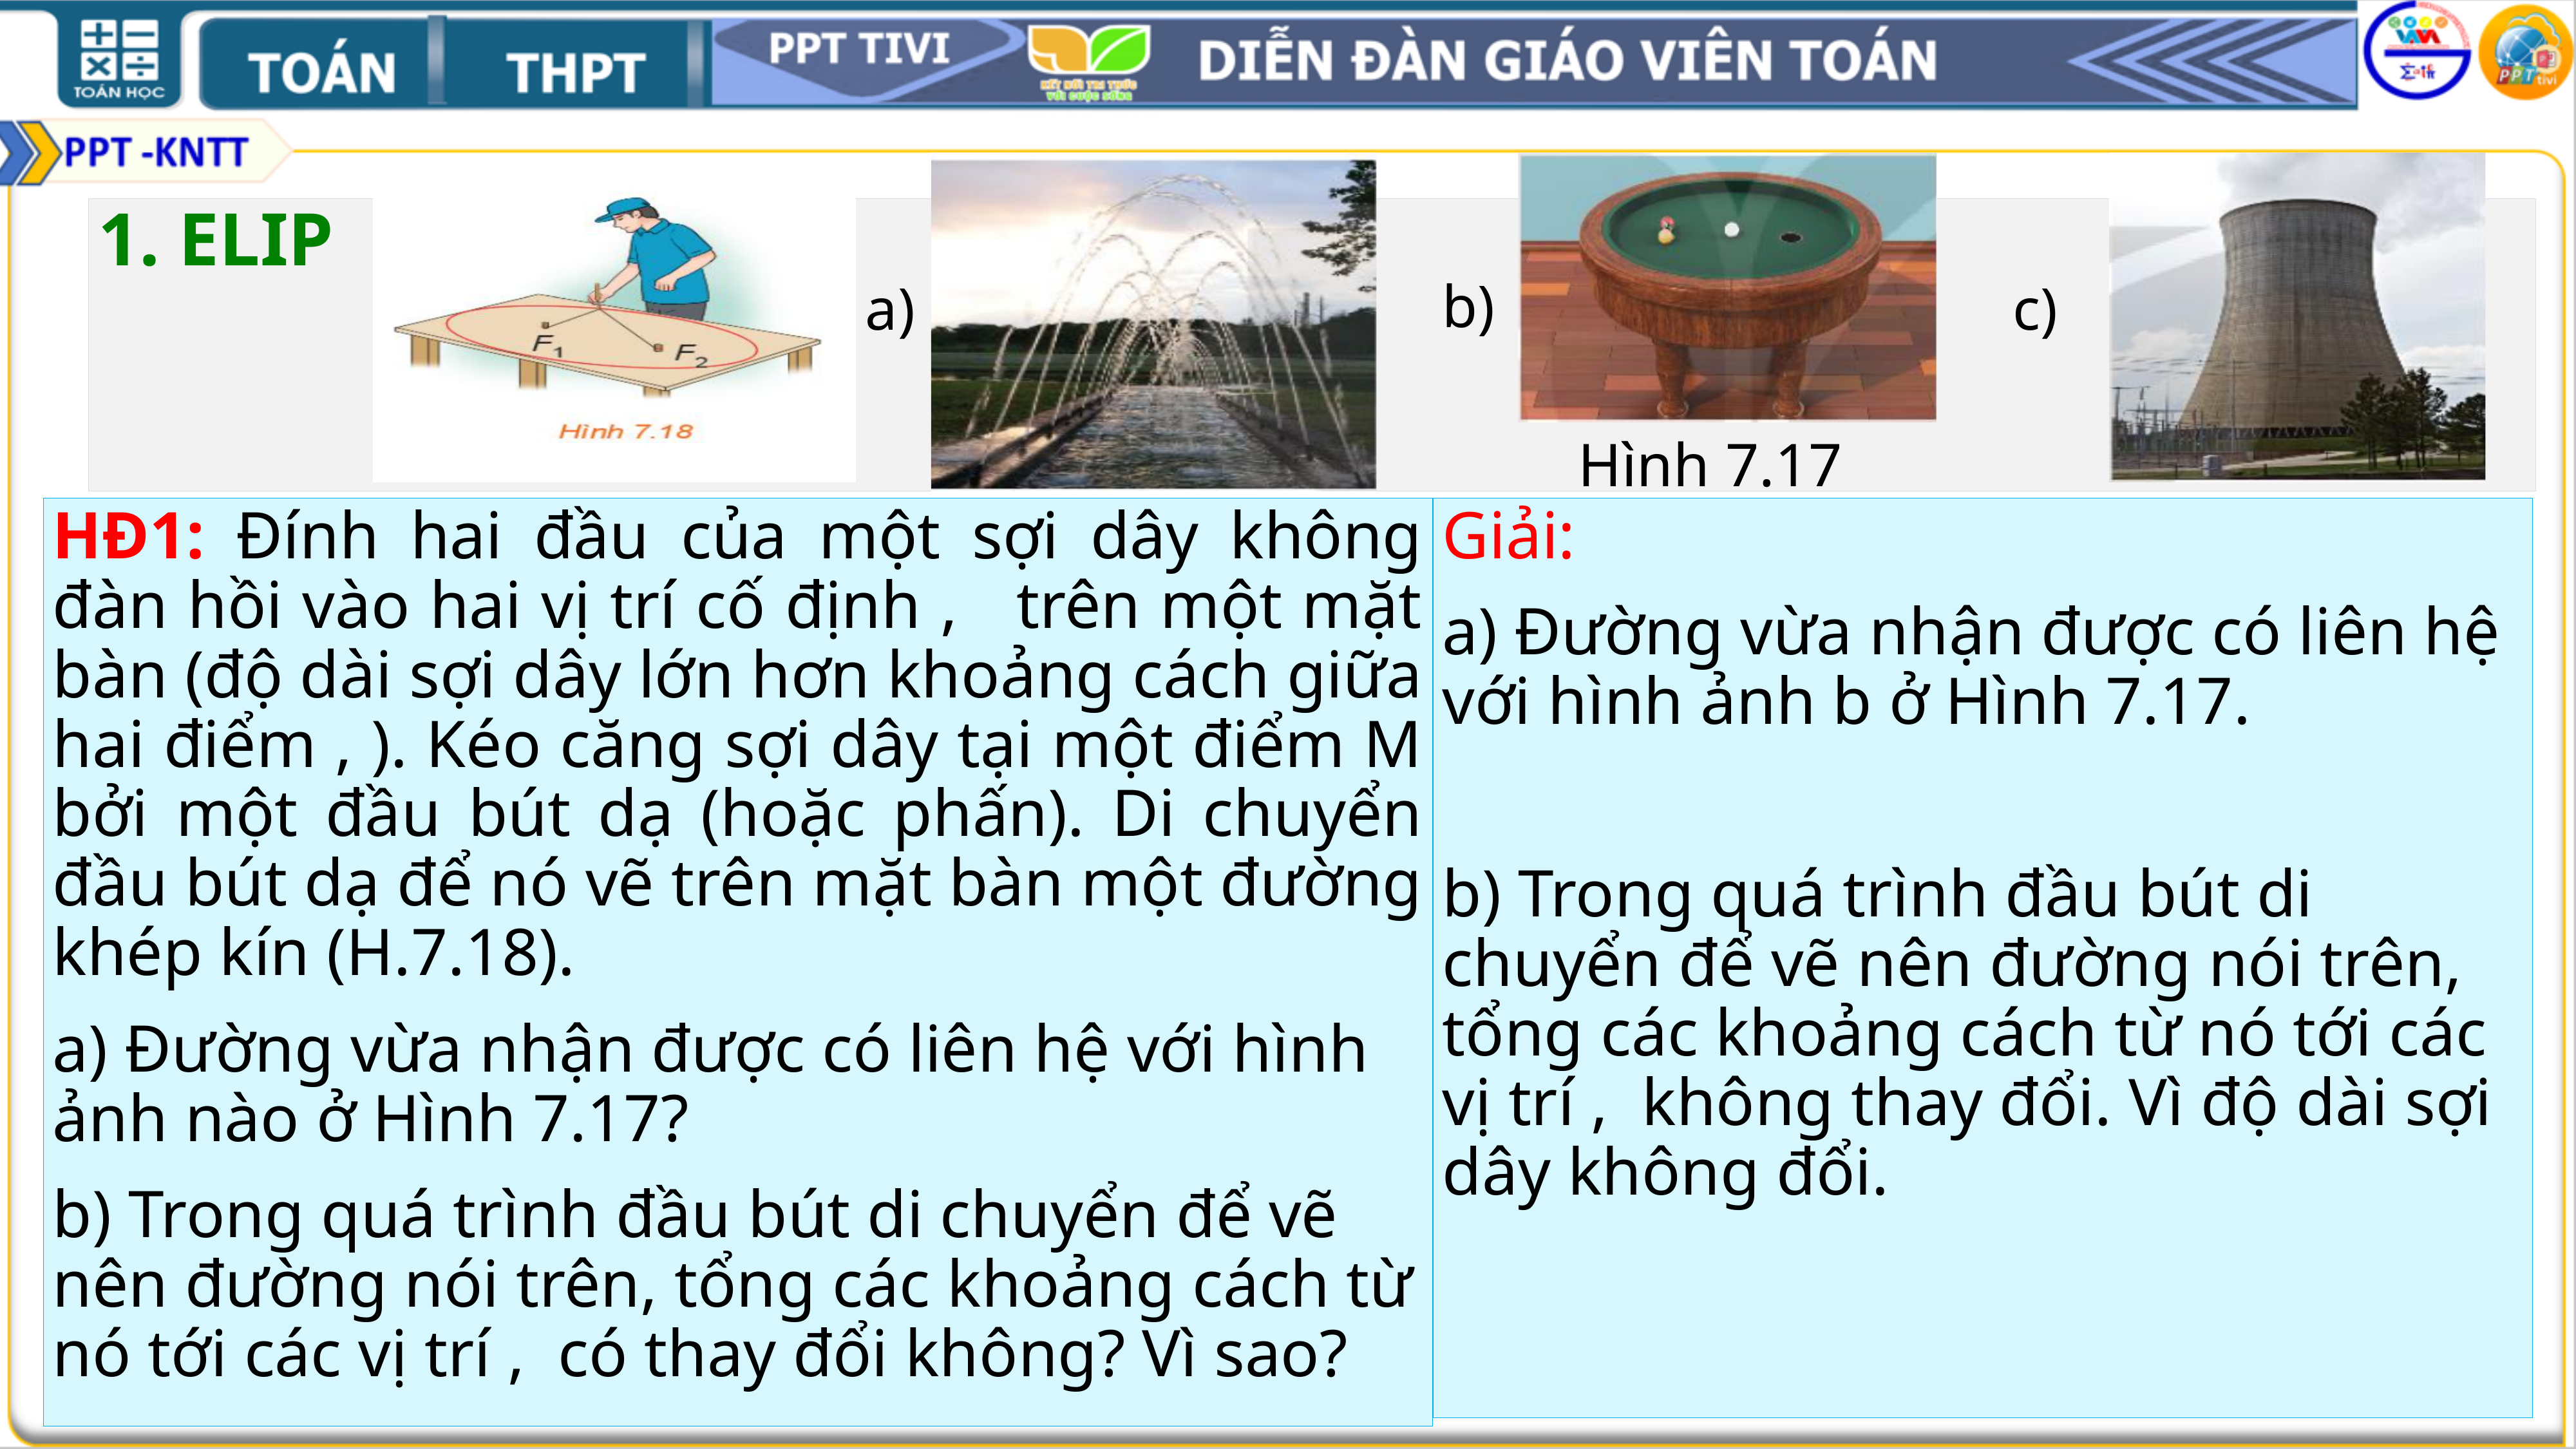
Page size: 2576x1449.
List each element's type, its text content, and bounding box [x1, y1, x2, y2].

text_box 1. ELIP [88, 198, 931, 491]
text_box c) [2003, 267, 2108, 346]
text_box 1. ELIP [1377, 198, 1568, 491]
text_box Hình 7.17 [1568, 422, 1886, 503]
picture [0, 0, 2576, 1449]
text_box 1. ELIP [1886, 198, 2536, 491]
text_box a) [857, 267, 931, 346]
text_box b) [1433, 265, 1515, 344]
